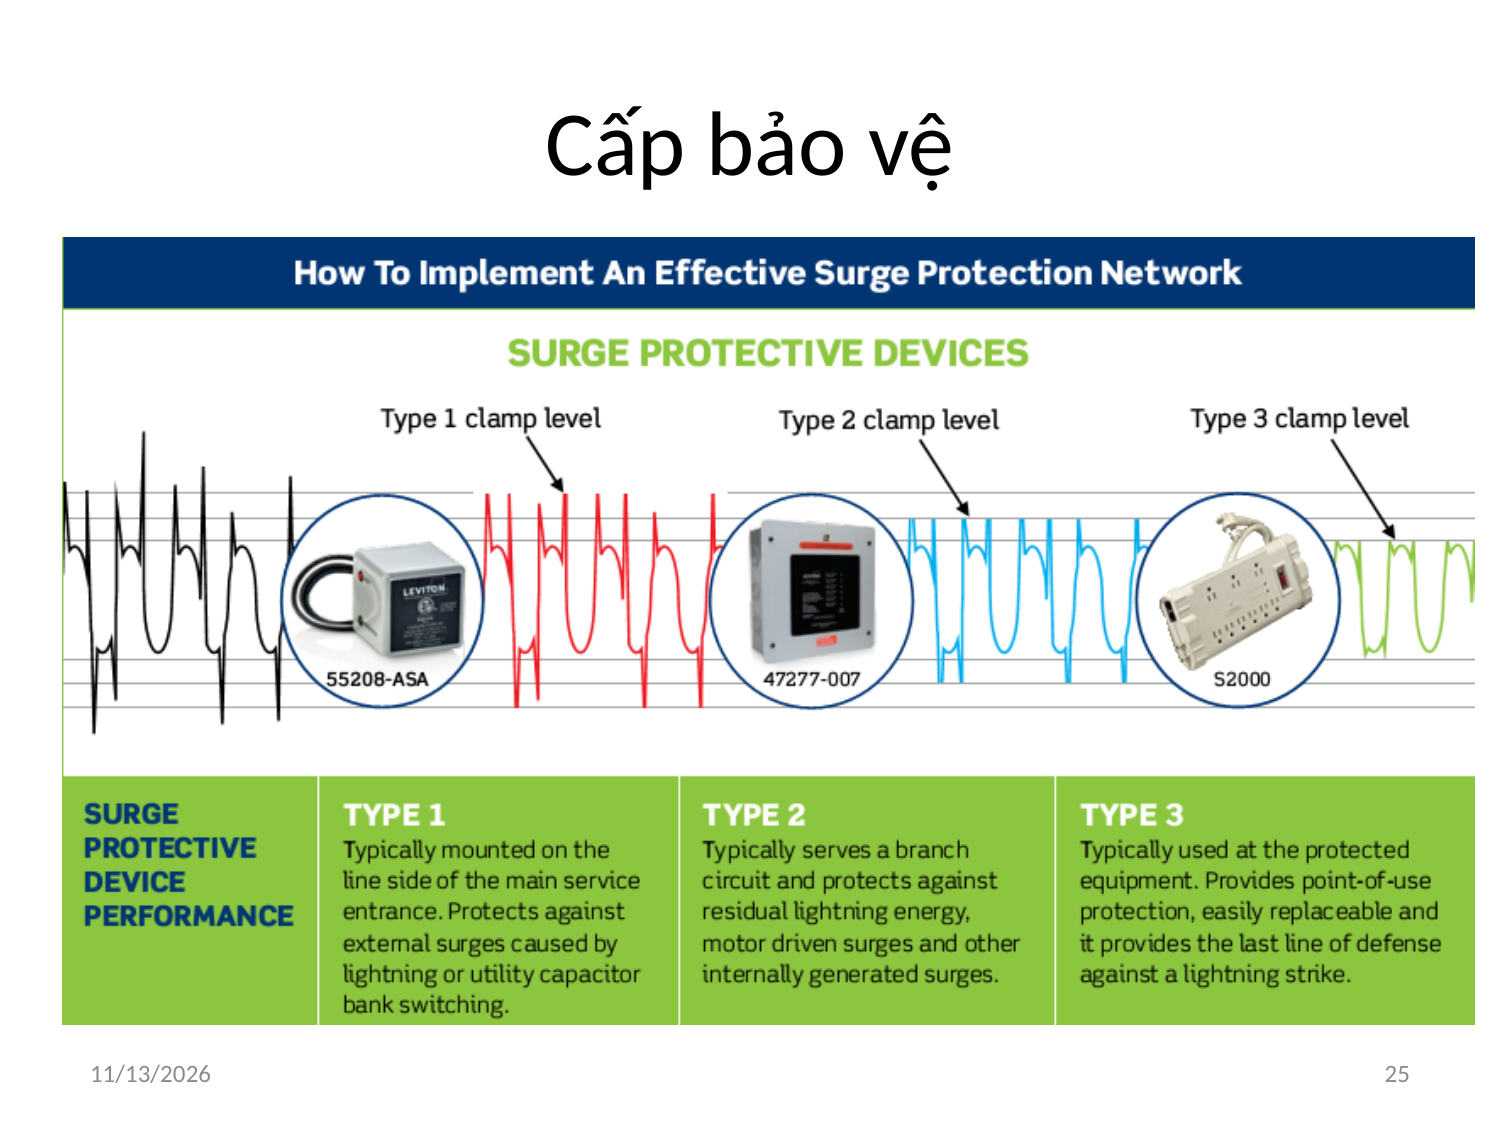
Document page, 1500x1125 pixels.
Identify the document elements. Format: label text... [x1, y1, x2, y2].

slide_number 25 [1074, 1042, 1425, 1103]
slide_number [75, 1042, 425, 1103]
picture [62, 237, 1476, 1026]
title Cấp bảo vệ [75, 45, 1425, 233]
